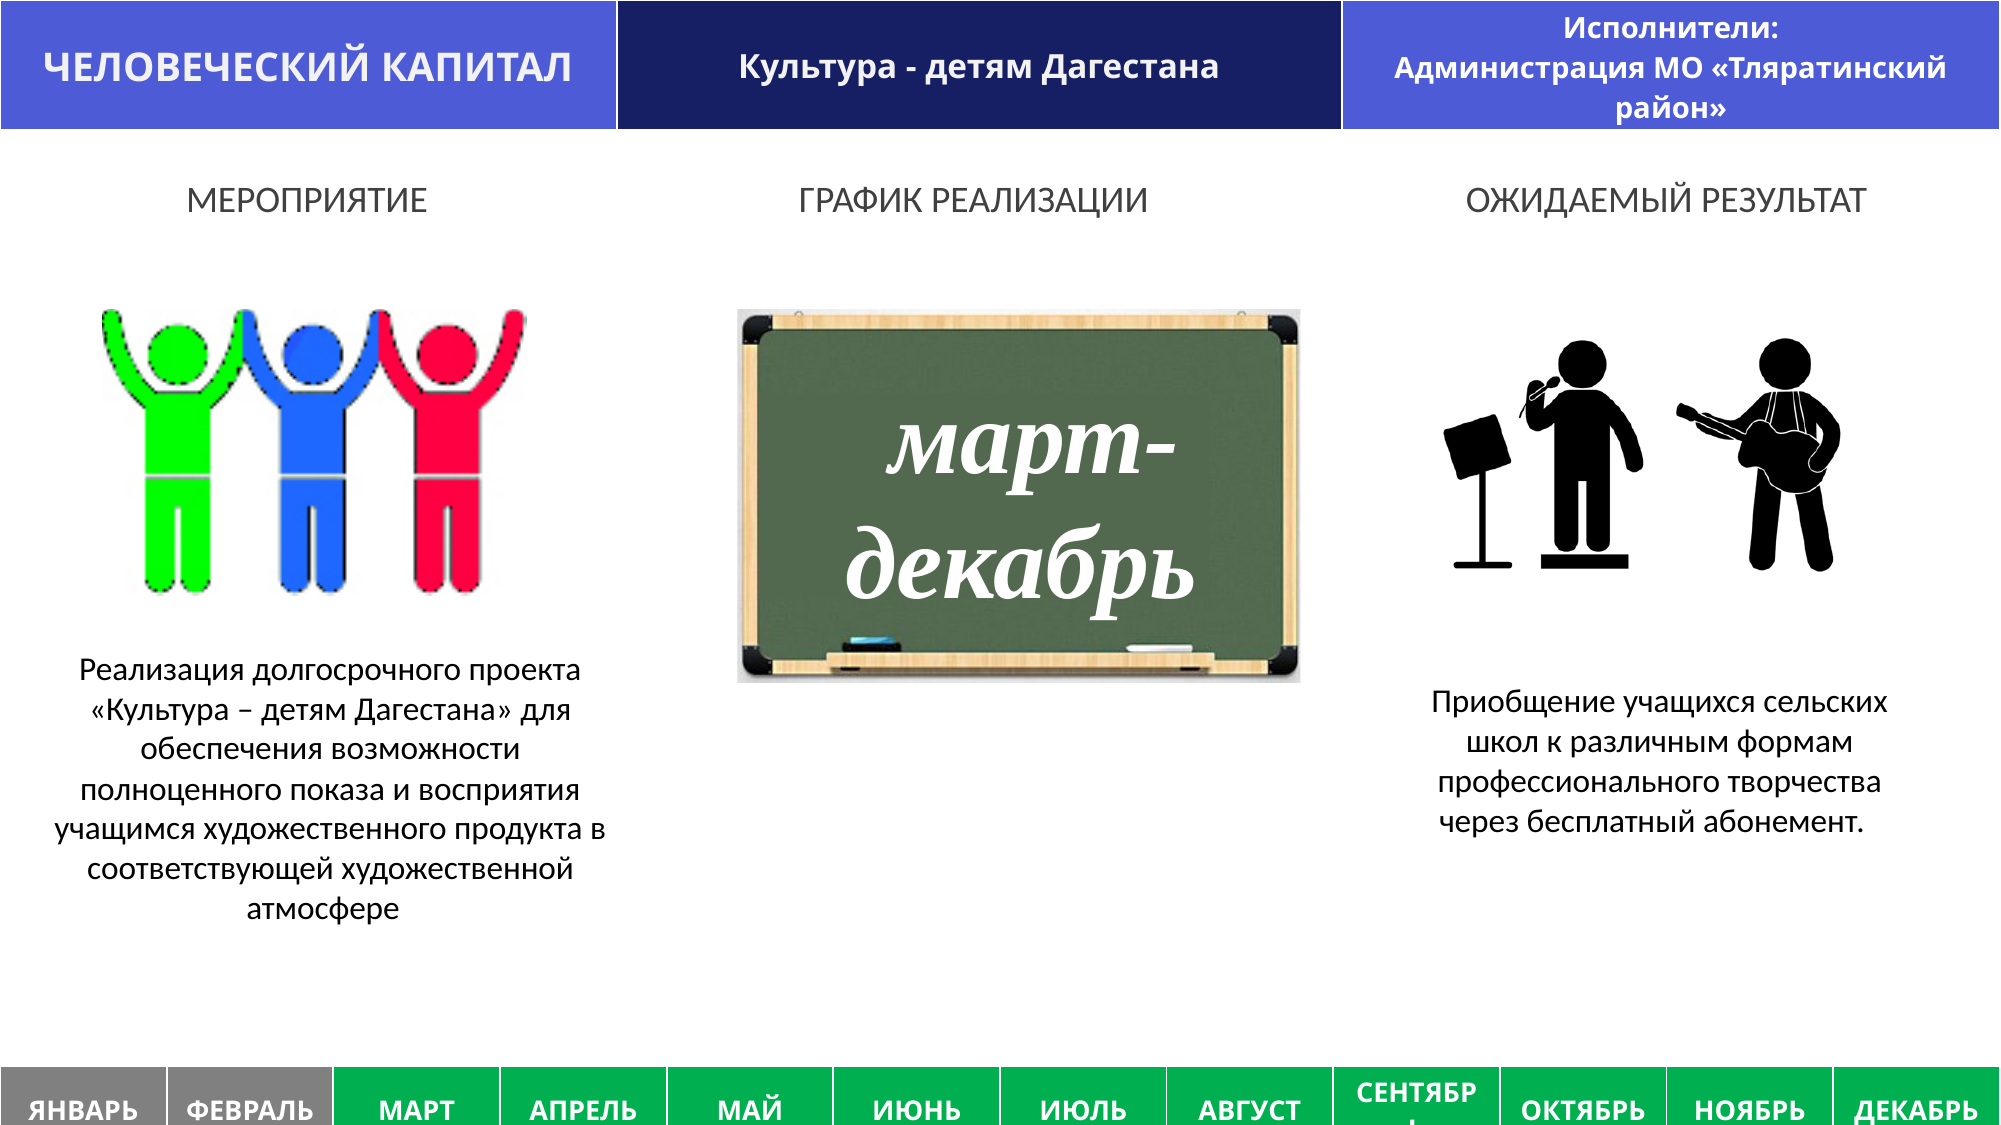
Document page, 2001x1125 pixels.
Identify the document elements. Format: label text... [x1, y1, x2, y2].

text_box Реализация долгосрочного проекта «Культура – детям Дагестана» для обеспечения возможности полноценного показа и восприятия учащимся художественного продукта в соответствующей художественной атмосфере [23, 639, 638, 934]
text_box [1410, 324, 1898, 580]
table_header ОЖИДАЕМЫЙ РЕЗУЛЬТАТ [1334, 177, 1999, 234]
text_box Приобщение учащихся сельских школ к различным формам профессионального творчества через бесплатный абонемент. [1411, 672, 1909, 847]
picture [102, 309, 527, 596]
table_header МАРТ [334, 1067, 499, 1125]
table_header Исполнители: Администрация МО «Тляратинский район» [1343, 1, 1999, 129]
table_header ЯНВАРЬ [1, 1067, 166, 1125]
table_header АПРЕЛЬ [501, 1067, 666, 1125]
table_header МЕРОПРИЯТИЕ [0, 176, 614, 237]
table_header ГРАФИК РЕАЛИЗАЦИИ [614, 177, 1332, 234]
table_header ЧЕЛОВЕЧЕСКИЙ КАПИТАЛ [1, 1, 616, 129]
table_header ФЕВРАЛЬ [168, 1067, 332, 1125]
table_header ДЕКАБРЬ [1834, 1067, 1999, 1125]
table_header ИЮНЬ [834, 1067, 999, 1125]
table_header ОКТЯБРЬ [1501, 1067, 1666, 1125]
table_header Культура - детям Дагестана [618, 1, 1341, 129]
table_header АВГУСТ [1167, 1067, 1332, 1125]
table_header МАЙ [668, 1067, 832, 1125]
picture [737, 309, 1301, 683]
table_header НОЯБРЬ [1667, 1067, 1832, 1125]
table_header ИЮЛЬ [1001, 1067, 1166, 1125]
table_header СЕНТЯБРЬ [1334, 1067, 1499, 1125]
